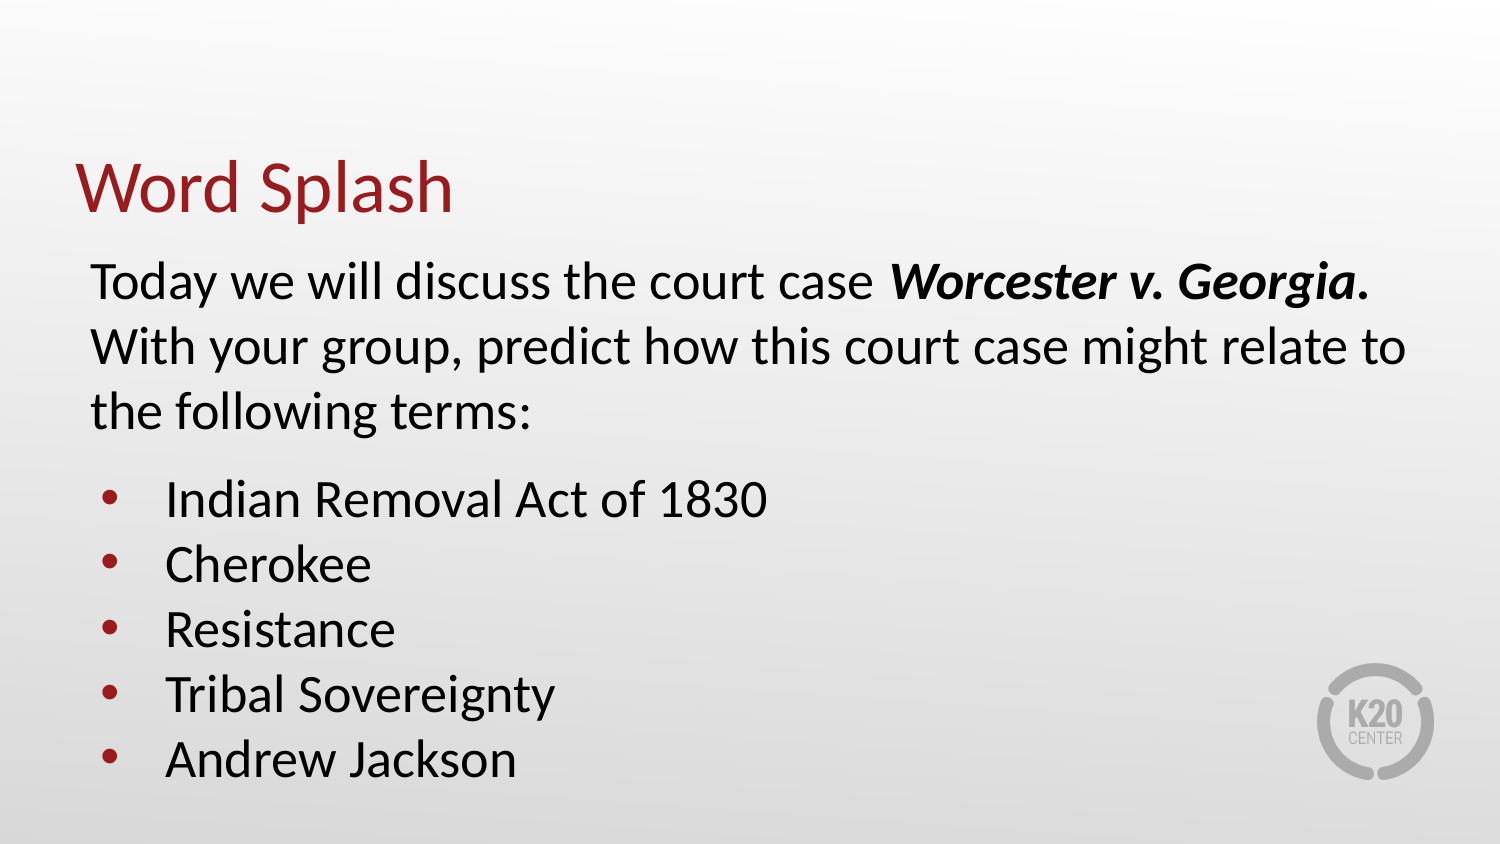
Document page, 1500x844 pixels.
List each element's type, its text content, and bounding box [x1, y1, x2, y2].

list Today we will discuss the court case Worcester v. Georgia. With your group, predict how this court case might relate to the following terms: Indian Removal Act of 1830 Cherokee Resistance Tribal Sovereignty Andrew Jackson [75, 238, 1425, 779]
title Word Splash [75, 86, 1425, 228]
picture [1300, 646, 1451, 797]
